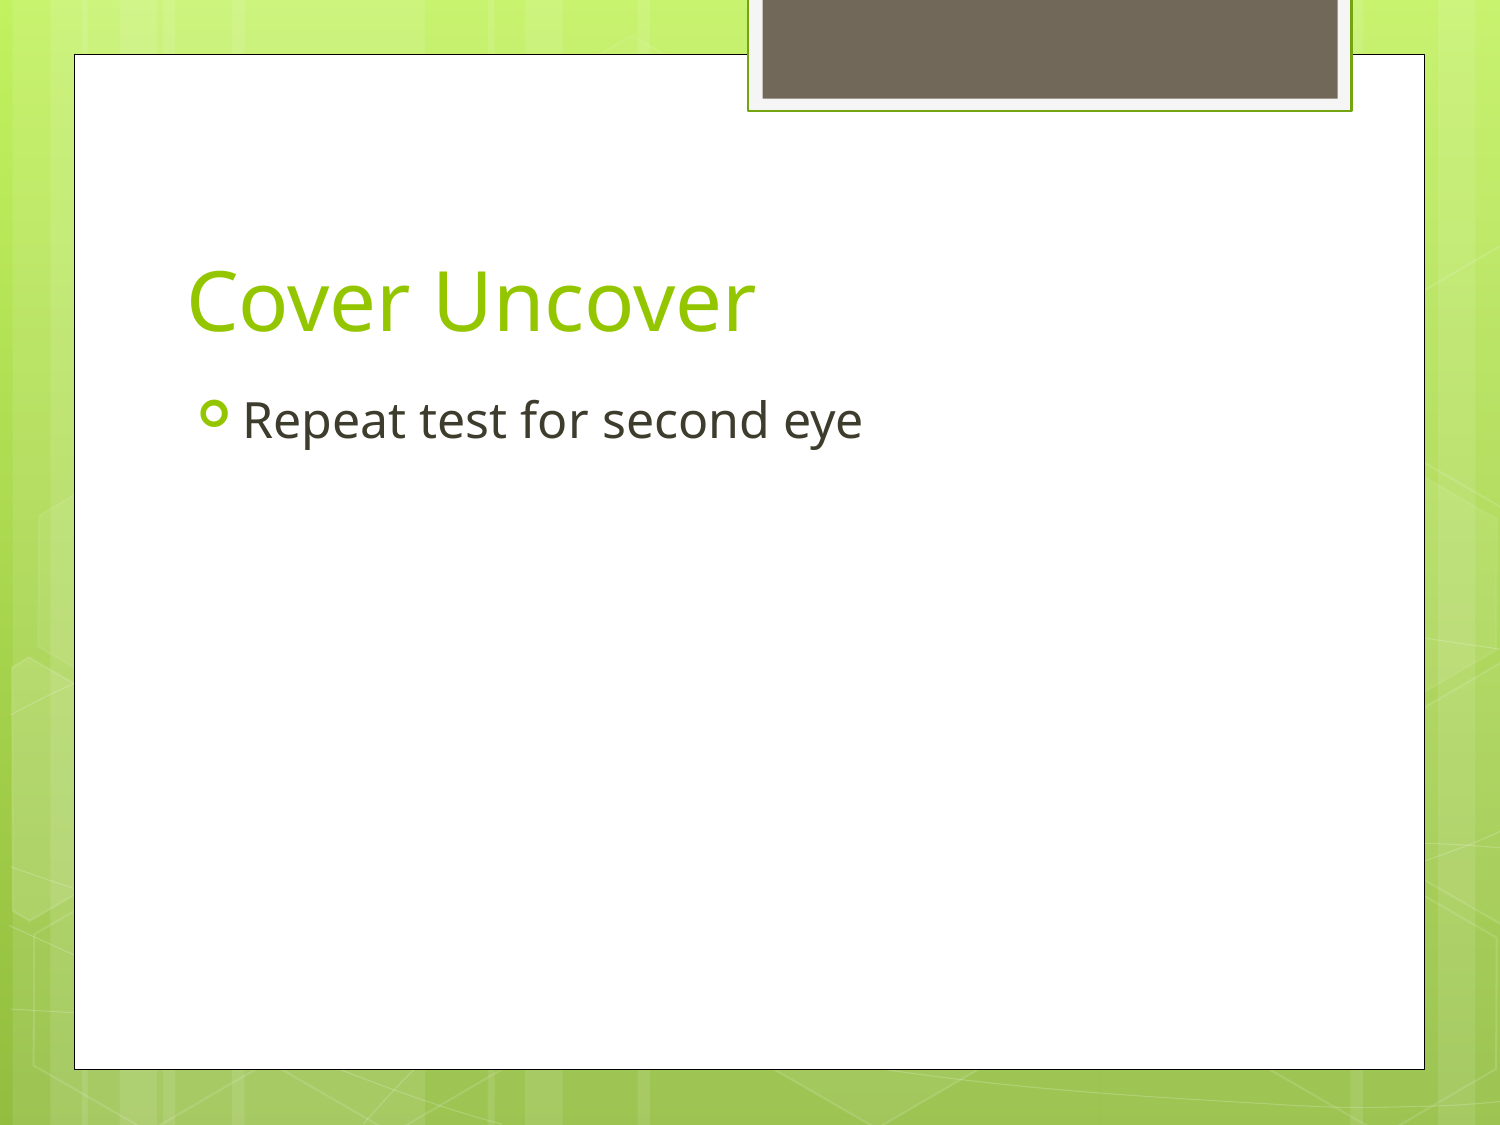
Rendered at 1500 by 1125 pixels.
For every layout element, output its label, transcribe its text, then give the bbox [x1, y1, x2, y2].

title Cover Uncover [171, 168, 1324, 357]
list Repeat test for second eye [171, 381, 1283, 957]
